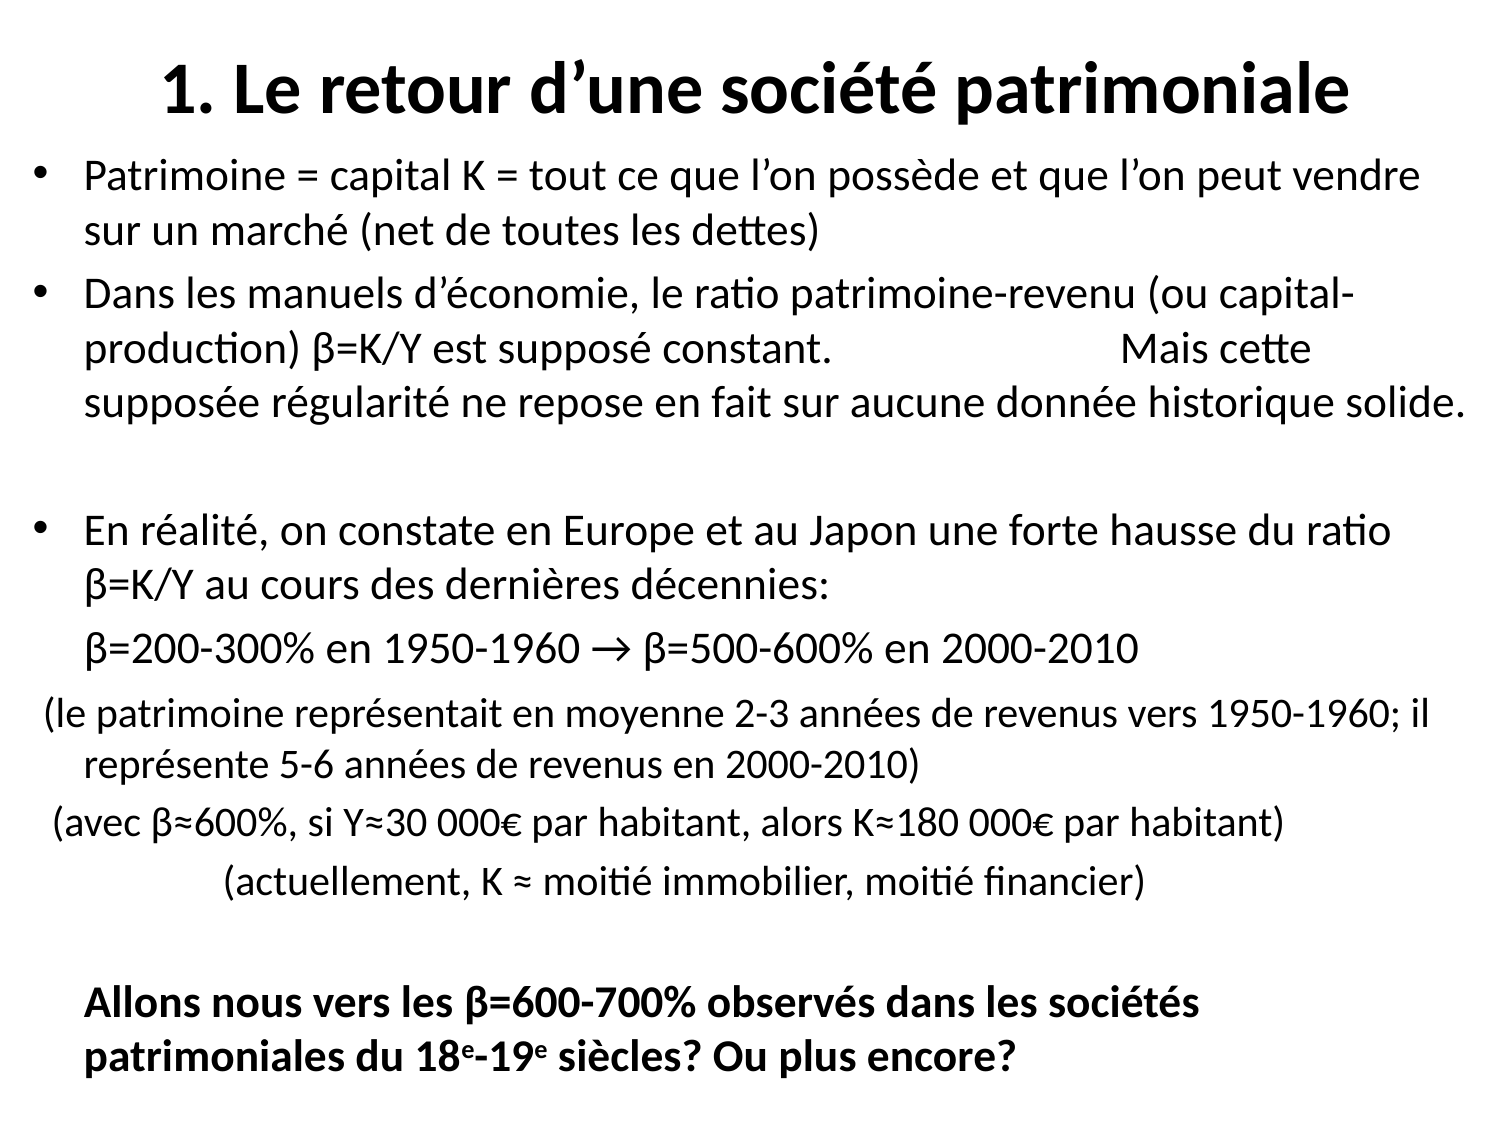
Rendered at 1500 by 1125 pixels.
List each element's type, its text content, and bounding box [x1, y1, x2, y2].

title 1. Le retour d’une société patrimoniale [64, 30, 1447, 137]
list Patrimoine = capital K = tout ce que l’on possède et que l’on peut vendre sur un marché (net de toutes les dettes) Dans les manuels d’économie, le ratio patrimoine-revenu (ou capital-production) β=K/Y est supposé constant. Mais cette supposée régularité ne repose en fait sur aucune donnée historique solide. En réalité, on constate en Europe et au Japon une forte hausse du ratio β=K/Y au cours des dernières décennies: β=200-300% en 1950-1960 → β=500-600% en 2000-2010 (le patrimoine représentait en moyenne 2-3 années de revenus vers 1950-1960; il représente 5-6 années de revenus en 2000-2010) (avec β≈600%, si Y≈30 000€ par habitant, alors K≈180 000€ par habitant) (actuellement, K ≈ moitié immobilier, moitié financier) Allons nous vers les β=600-700% observés dans les sociétés patrimoniales du 18e-19e siècles? Ou plus encore? [17, 137, 1483, 1106]
